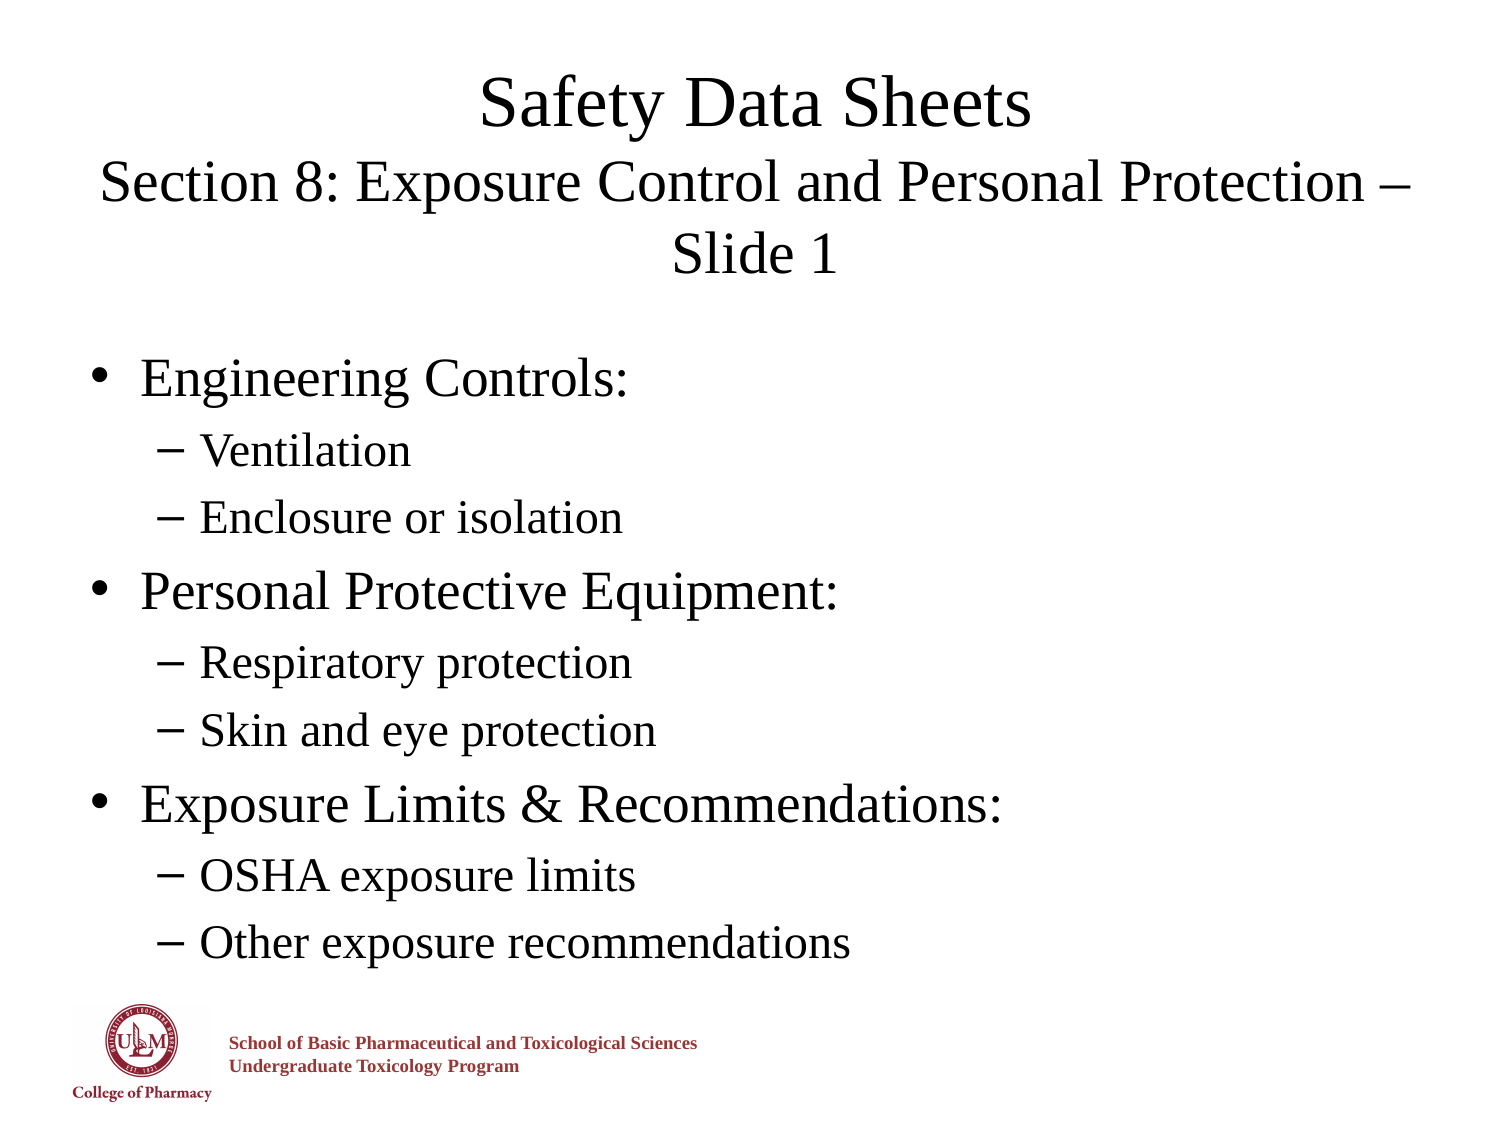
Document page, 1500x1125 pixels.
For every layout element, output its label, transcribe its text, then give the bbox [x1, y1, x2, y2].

picture [72, 1004, 212, 1103]
title Safety Data Sheets Section 8: Exposure Control and Personal Protection – Slide 1 [52, 45, 1460, 294]
list Engineering Controls: Ventilation Enclosure or isolation Personal Protective Equipment: Respiratory protection Skin and eye protection Exposure Limits & Recommendations: OSHA exposure limits Other exposure recommendations [75, 334, 1425, 982]
